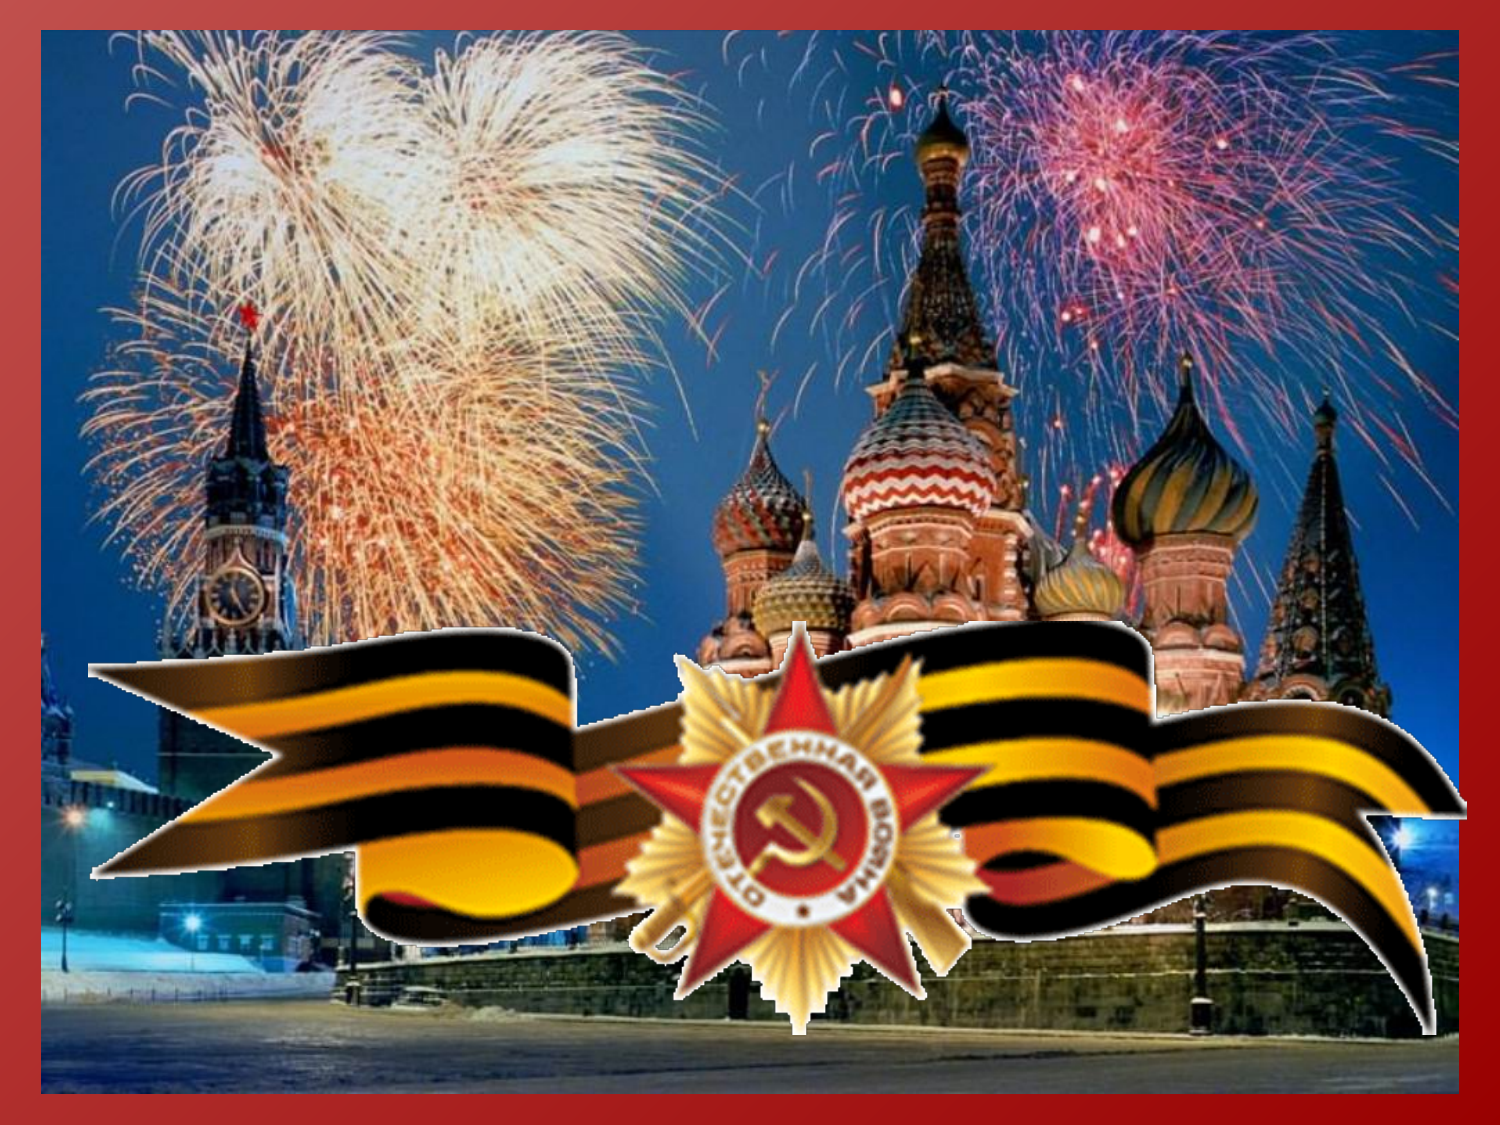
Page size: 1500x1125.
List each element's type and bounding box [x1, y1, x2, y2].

picture [41, 30, 1467, 1095]
